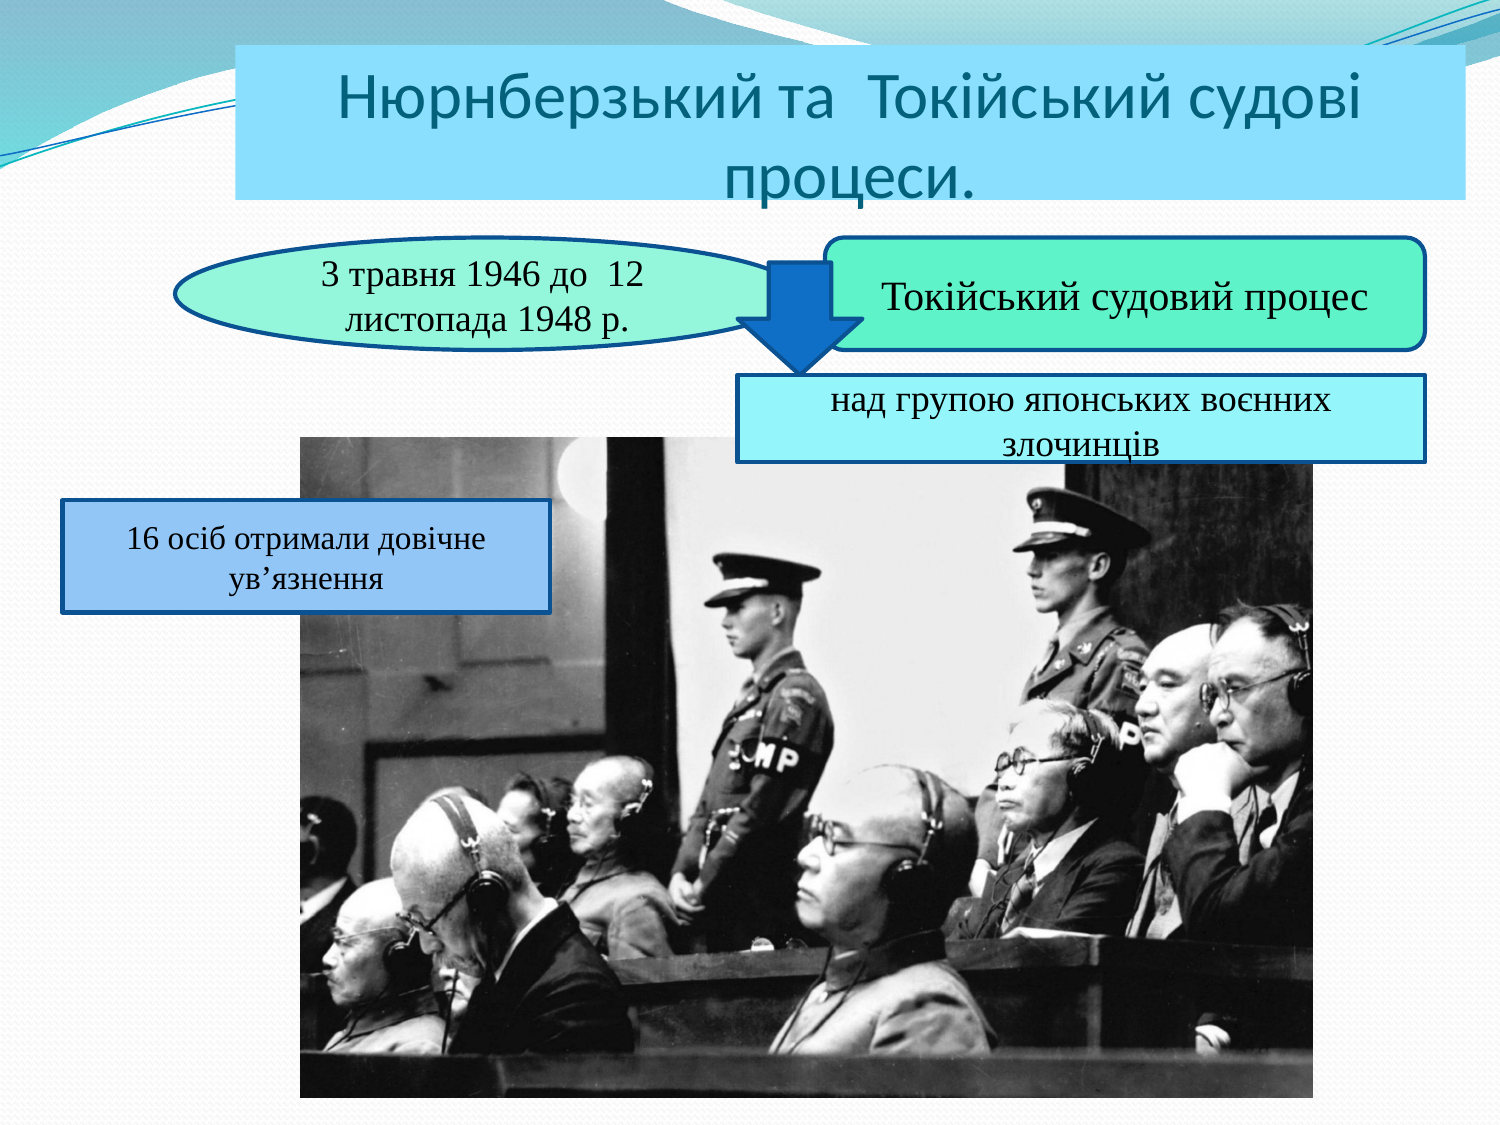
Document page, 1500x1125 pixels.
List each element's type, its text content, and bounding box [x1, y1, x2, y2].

text_box Нюрнберзький та Токійський судові процеси. [235, 45, 1466, 200]
text_box 16 осіб отримали довічне ув’язнення [60, 498, 292, 615]
text_box [735, 260, 865, 377]
picture [299, 437, 1313, 1098]
text_box Токійський судовий процес [822, 235, 1428, 353]
text_box над групою японських воєнних злочинців [735, 373, 1427, 464]
text_box 3 травня 1946 до 12 листопада 1948 р. [172, 235, 766, 353]
